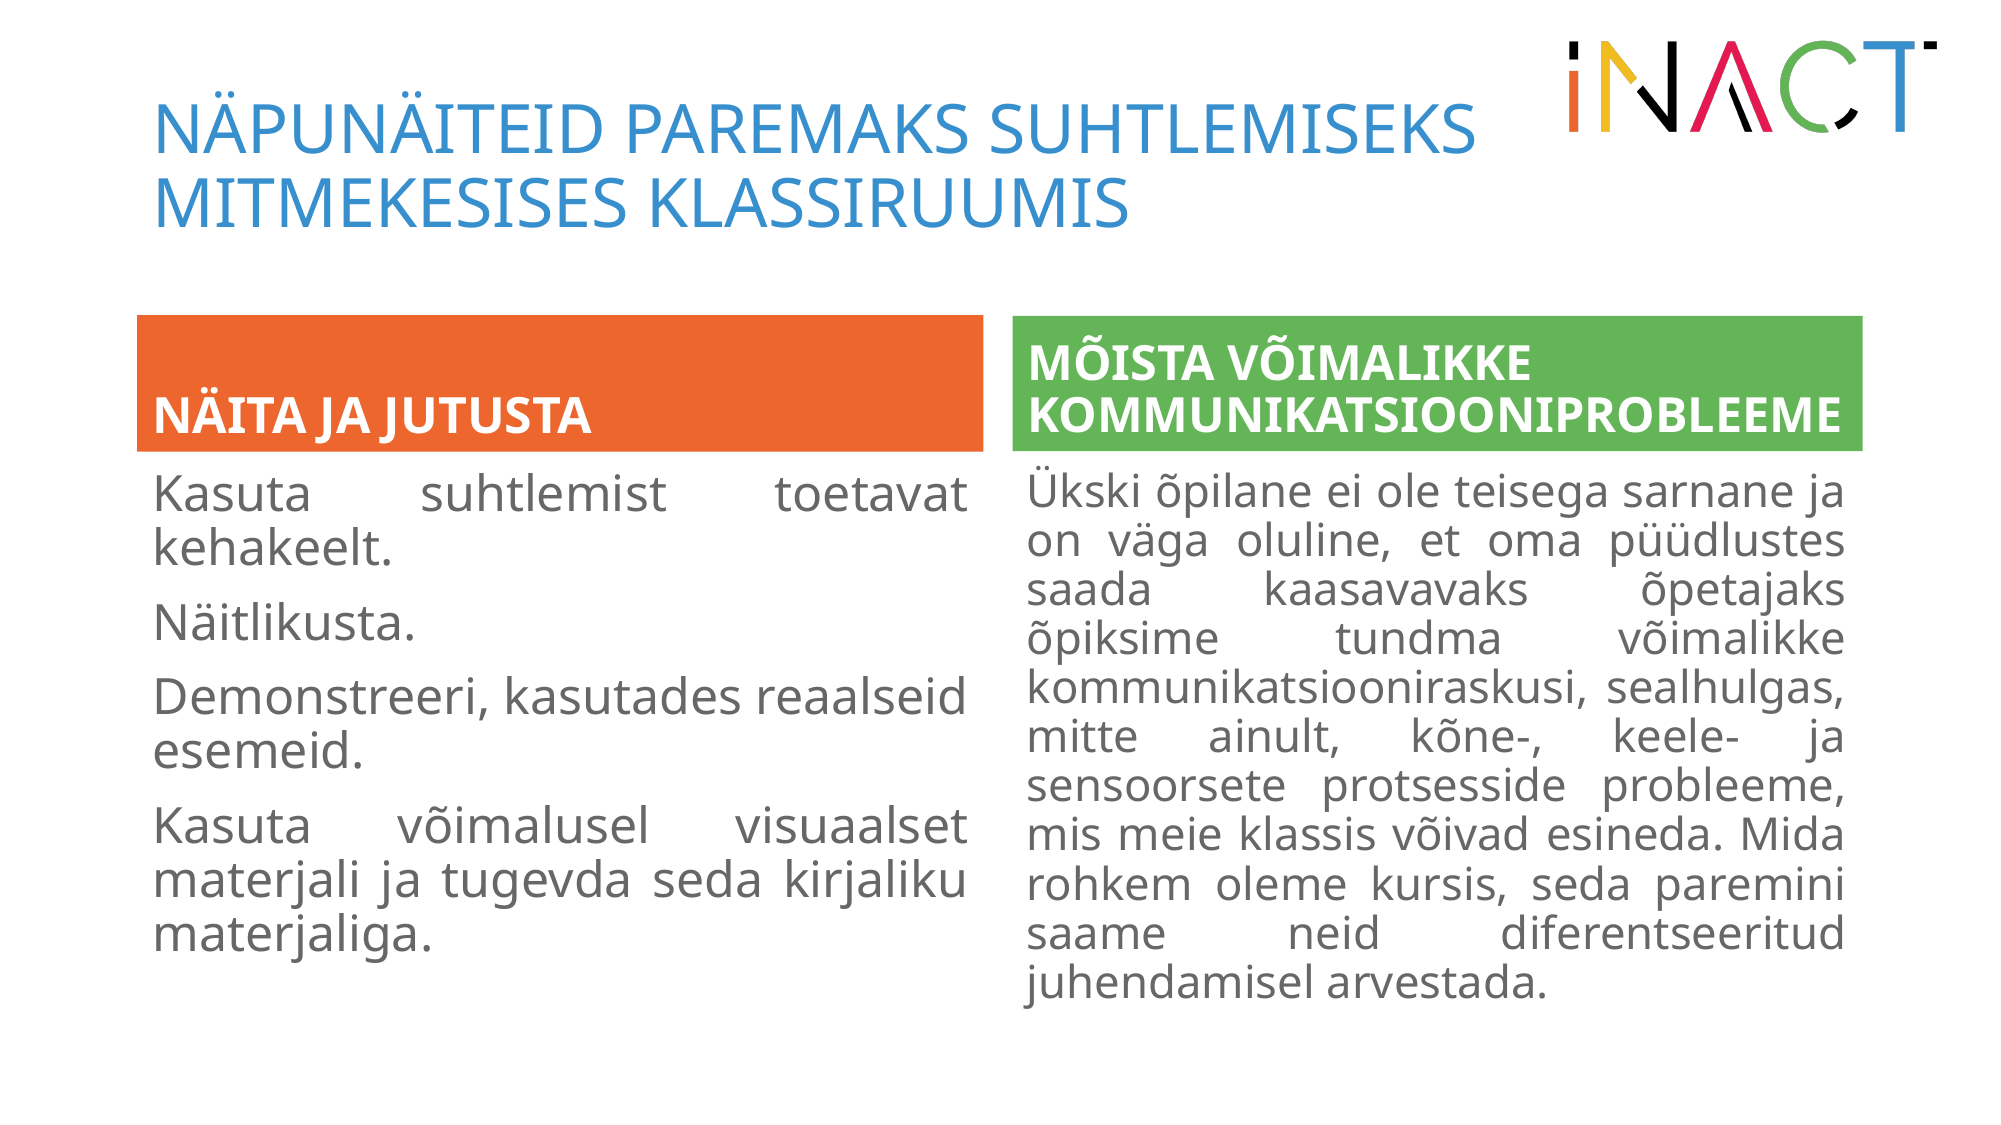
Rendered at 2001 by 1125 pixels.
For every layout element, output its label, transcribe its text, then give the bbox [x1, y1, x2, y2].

list NÄITA JA JUTUSTA [137, 315, 984, 452]
picture [1515, 0, 1991, 272]
list Kasuta suhtlemist toetavat kehakeelt. Näitlikusta. Demonstreeri, kasutades reaalseid esemeid. Kasuta võimalusel visuaalset materjali ja tugevda seda kirjaliku materjaliga. [137, 460, 984, 1066]
list Ükski õpilane ei ole teisega sarnane ja on väga oluline, et oma püüdlustes saada kaasavavaks õpetajaks õpiksime tundma võimalikke kommunikatsiooniraskusi, sealhulgas, mitte ainult, kõne-, keele- ja sensoorsete protsesside probleeme, mis meie klassis võivad esineda. Mida rohkem oleme kursis, seda paremini saame neid diferentseeritud juhendamisel arvestada. [1011, 460, 1863, 1066]
title NÄPUNÄITEID PAREMAKS SUHTLEMISEKS MITMEKESISES KLASSIRUUMIS [137, 59, 1542, 278]
list MÕISTA VÕIMALIKKE KOMMUNIKATSIOONIPROBLEEME [1012, 315, 1863, 452]
